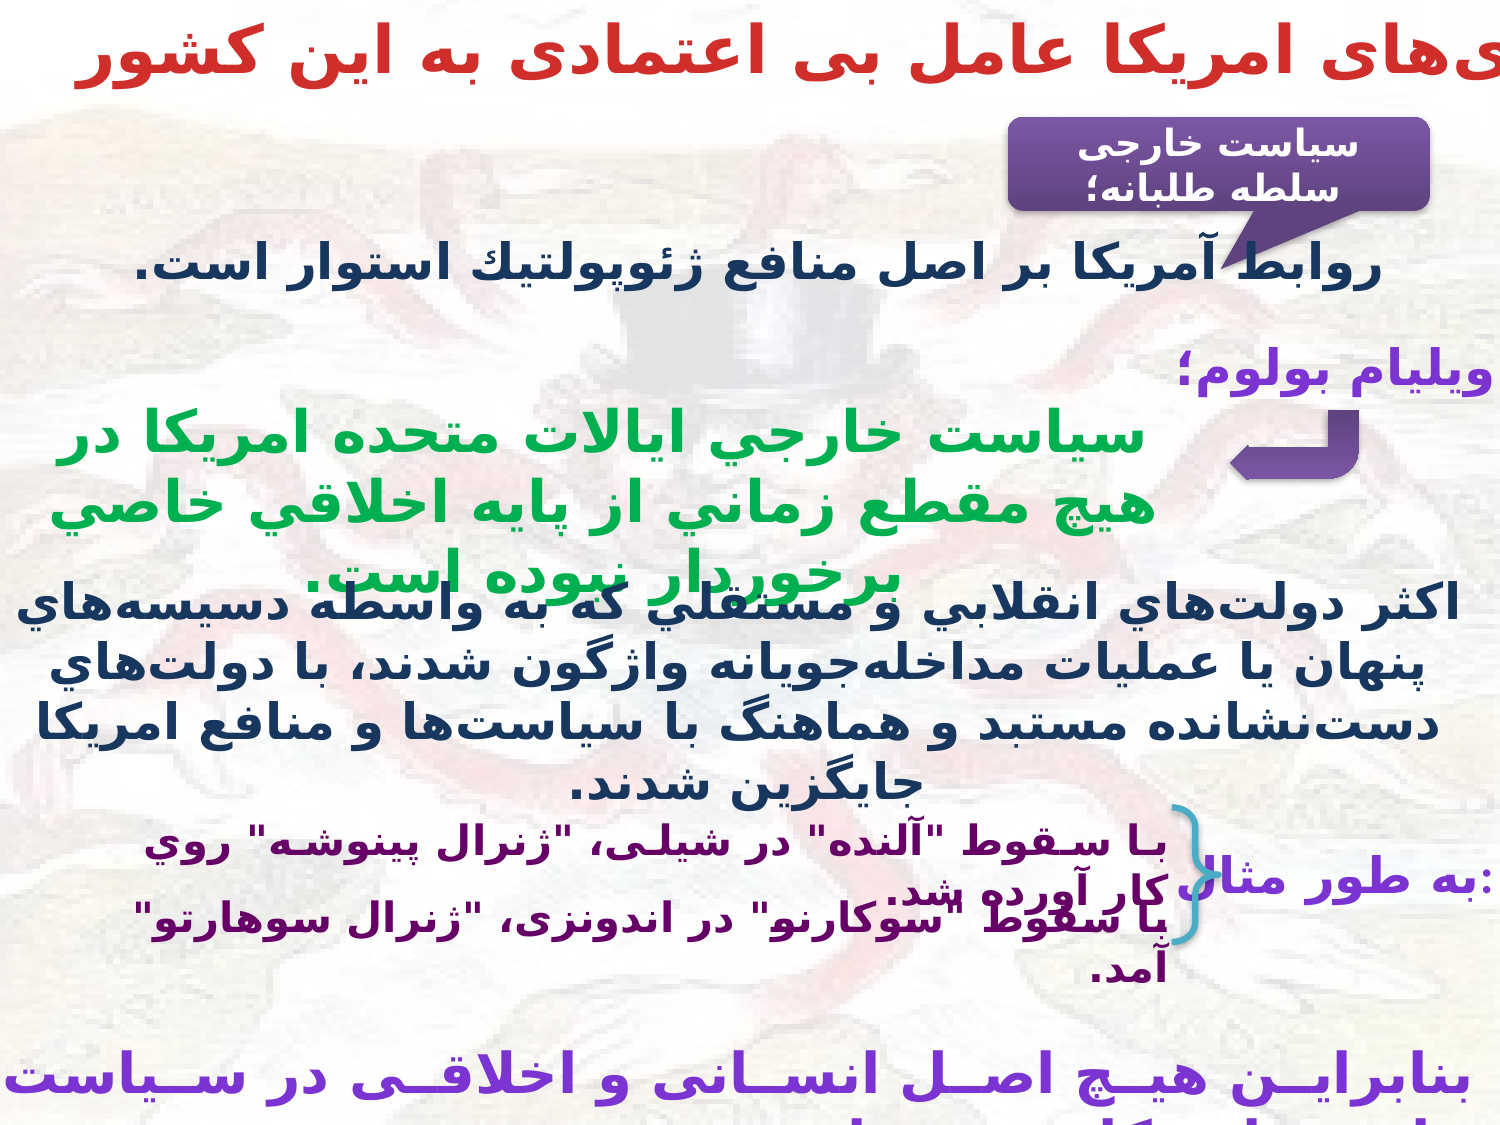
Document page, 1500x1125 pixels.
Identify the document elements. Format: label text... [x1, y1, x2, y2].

text_box بدعهدی‌های امریکا عامل بی اعتمادی به این کشور [39, 0, 1500, 95]
text_box اكثر دولت‌هاي انقلابي و مستقلي كه به واسطه دسيسه‌هاي پنهان يا عمليات مداخله‌جويانه واژگون شدند، با دولت‌هاي دست‌نشانده مستبد و هماهنگ با سياست‌ها و منافع امریکا جایگزین شدند. [0, 562, 1477, 818]
text_box [1230, 410, 1360, 481]
text_box سیاست خارجی سلطه طلبانه؛ [1007, 117, 1430, 222]
text_box سياست خارجي ايالات متحده امریکا در هيچ مقطع زماني از پايه اخلاقي خاصي برخوردار نبوده است. [0, 386, 1207, 562]
text_box [1171, 804, 1222, 946]
text_box با سقوط "سوكارنو" در اندونزی، "ژنرال سوهارتو" آمد. [117, 883, 1184, 999]
text_box با سقوط "آلنده" در شیلی، "ژنرال پينوشه" روي كار آورده شد. [128, 806, 1169, 883]
text_box به طور مثال: [1204, 836, 1500, 912]
text_box روابط آمریکا بر اصل منافع ژئوپولتيك استوار است. [100, 222, 1400, 298]
text_box بنابراین هیچ اصل انسانی و اخلاقی در سیاست خارجی امریکا وجود ندارد. [0, 1029, 1489, 1125]
text_box ويليام بولوم؛ [1160, 328, 1500, 403]
